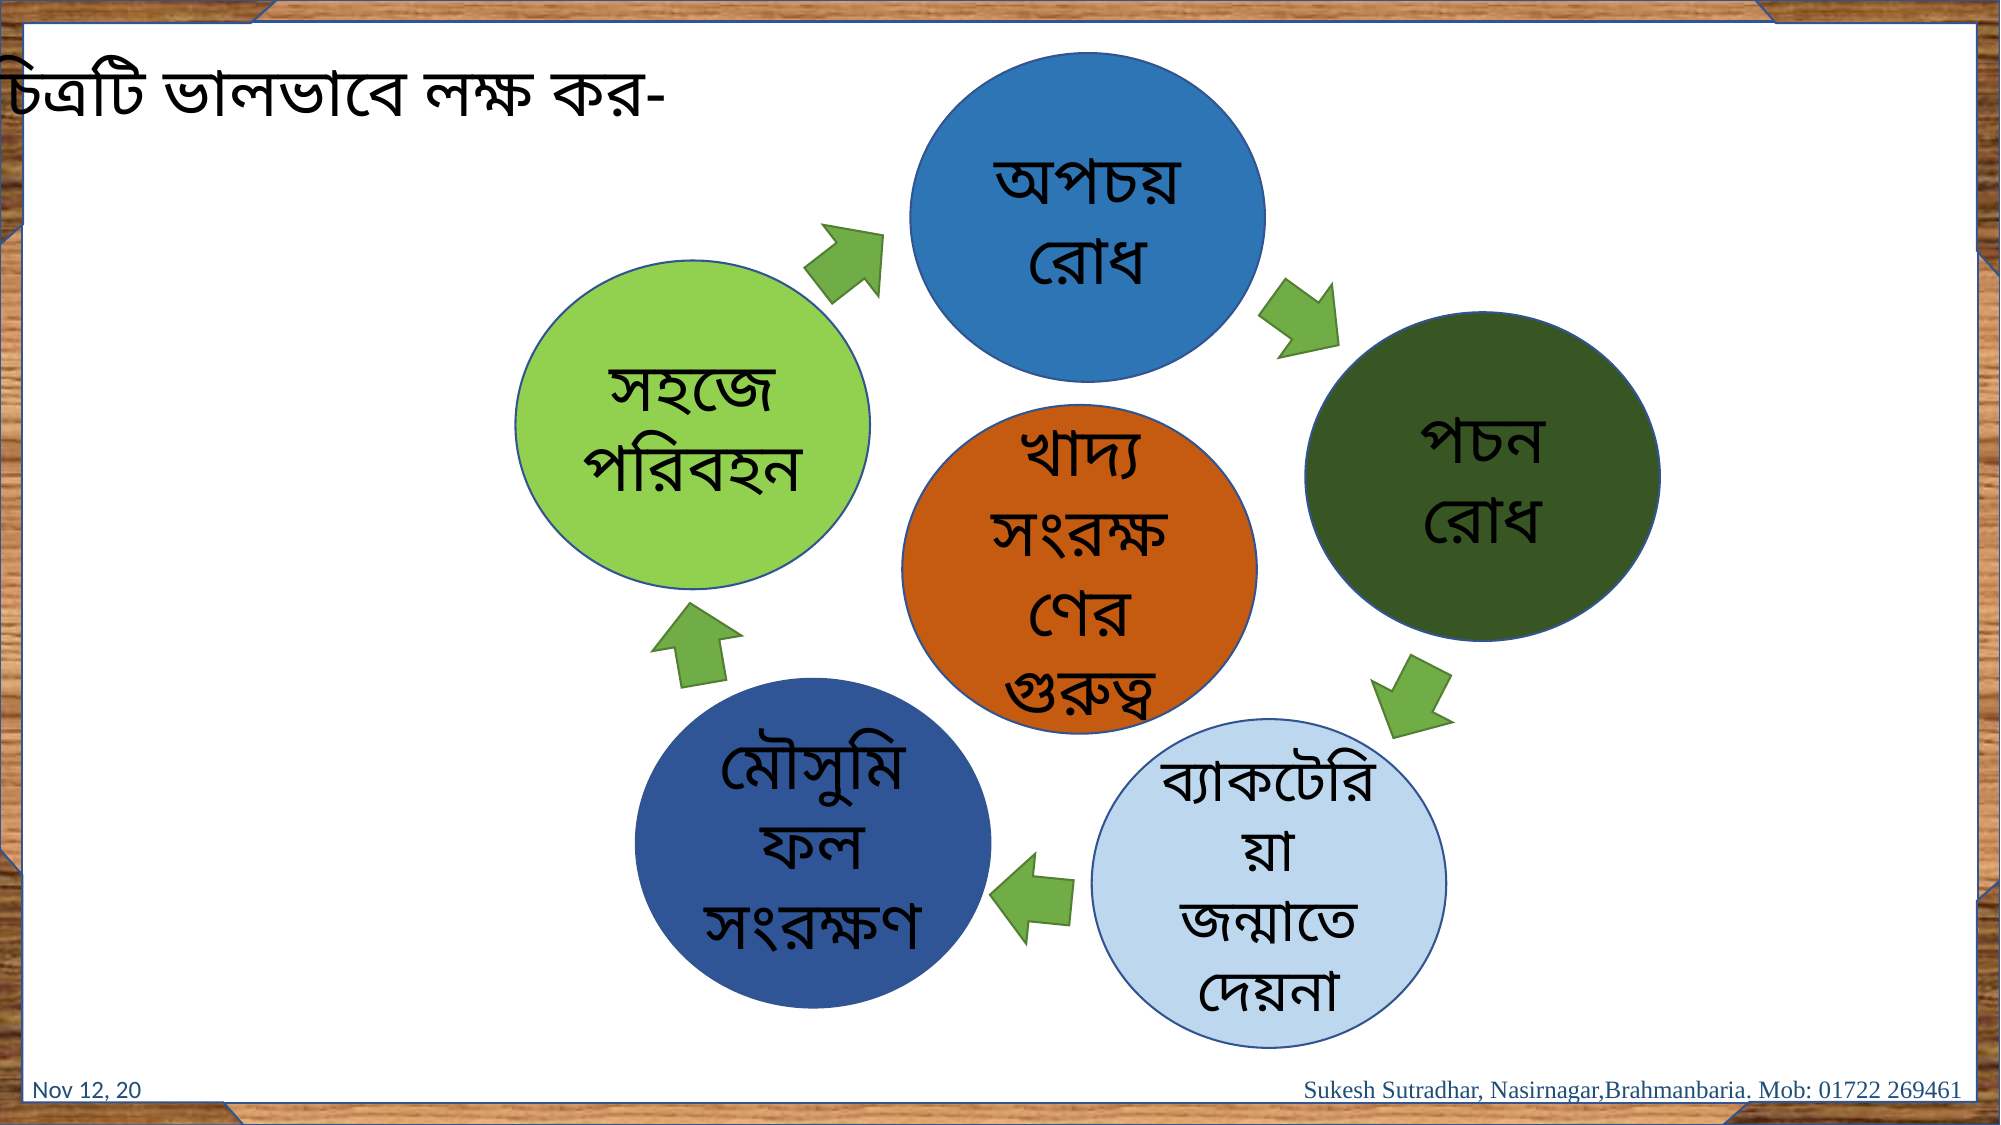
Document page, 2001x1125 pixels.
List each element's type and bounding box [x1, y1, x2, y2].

text_box [0, 0, 2000, 1125]
